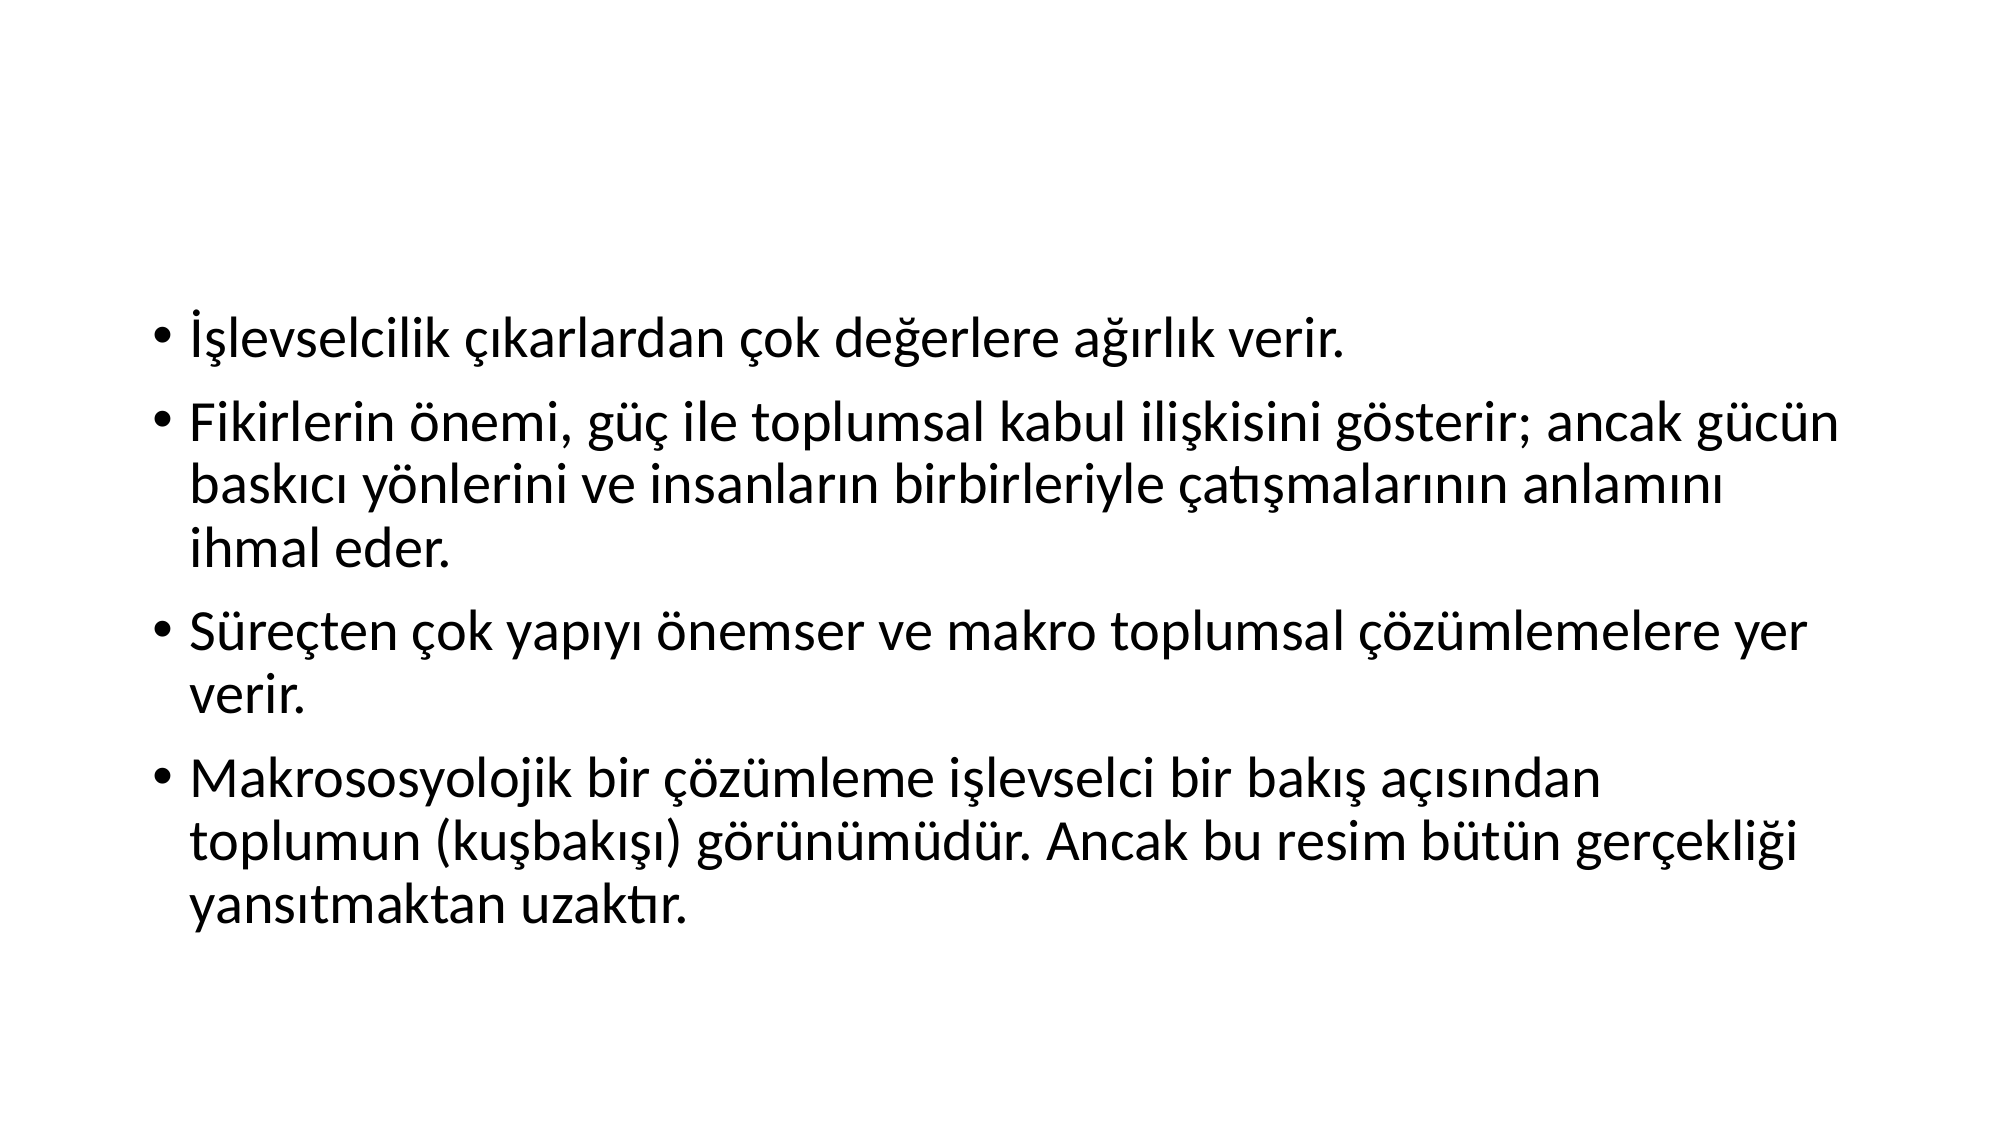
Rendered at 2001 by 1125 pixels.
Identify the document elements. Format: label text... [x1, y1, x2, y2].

list İşlevselcilik çıkarlardan çok değerlere ağırlık verir. Fikirlerin önemi, güç ile toplumsal kabul ilişkisini gösterir; ancak gücün baskıcı yönlerini ve insanların birbirleriyle çatışmalarının anlamını ihmal eder. Süreçten çok yapıyı önemser ve makro toplumsal çözümlemelere yer verir. Makrososyolojik bir çözümleme işlevselci bir bakış açısından toplumun (kuşbakışı) görünümüdür. Ancak bu resim bütün gerçekliği yansıtmaktan uzaktır. [137, 299, 1863, 1014]
